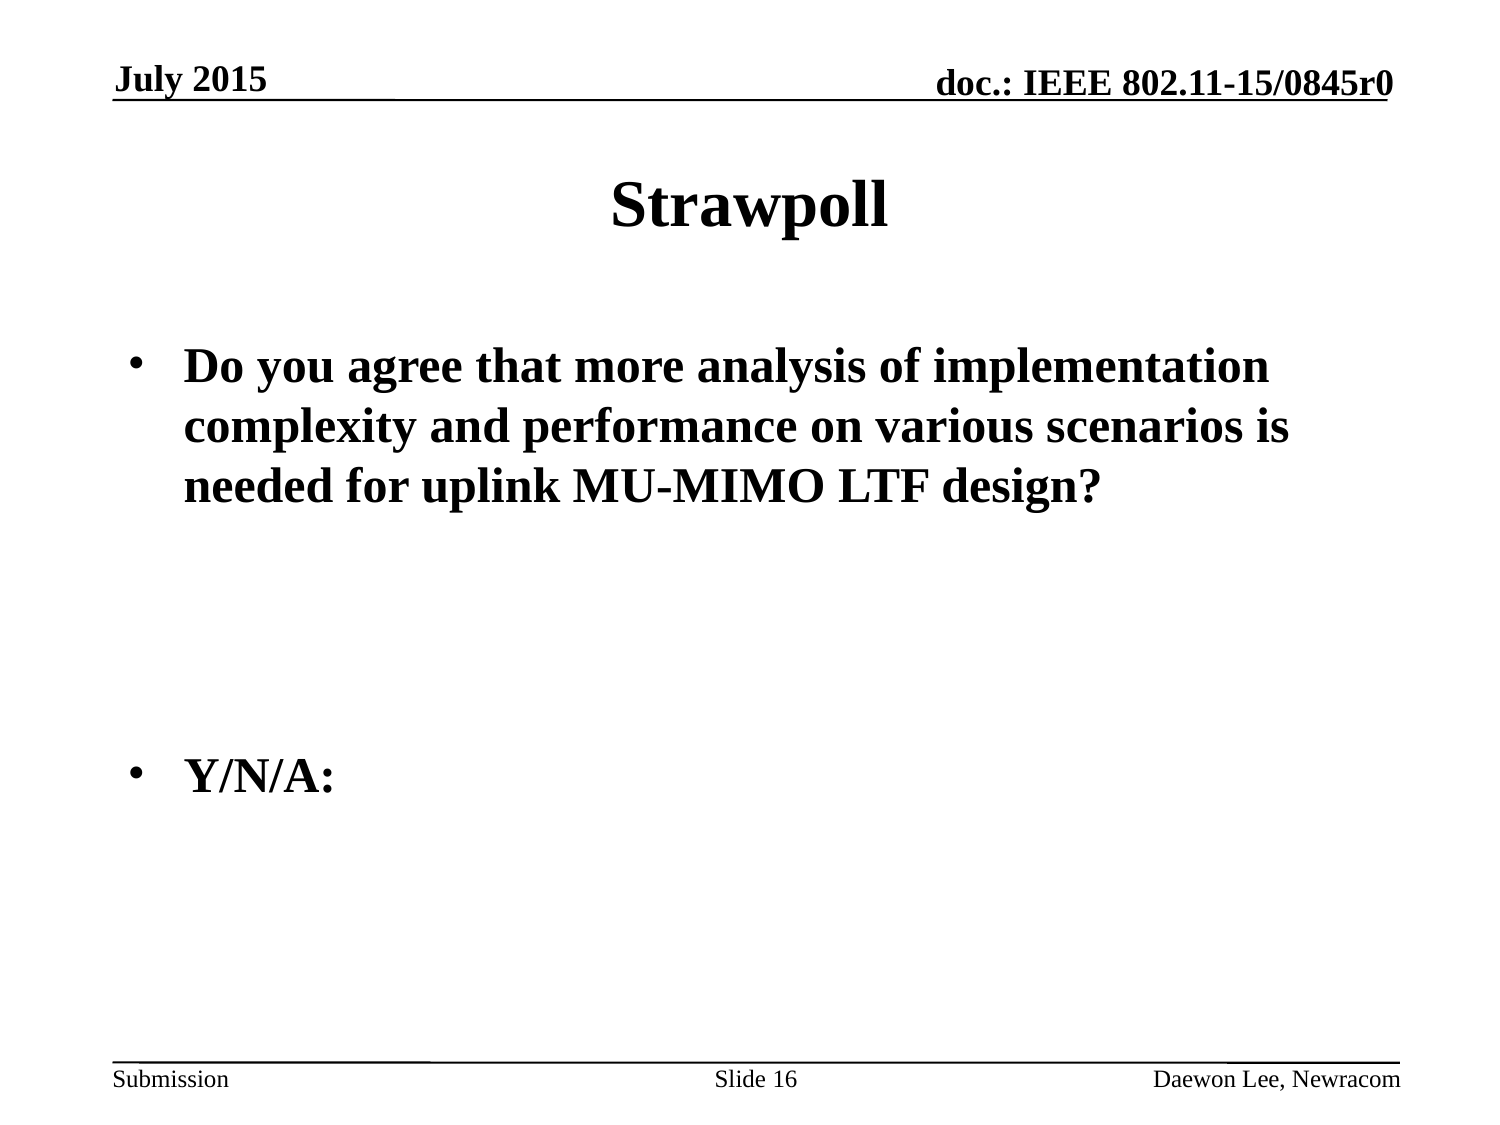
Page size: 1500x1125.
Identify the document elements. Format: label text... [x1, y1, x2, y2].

list Do you agree that more analysis of implementation complexity and performance on various scenarios is needed for uplink MU-MIMO LTF design? Y/N/A: [112, 324, 1388, 1000]
slide_number Slide 16 [712, 1061, 800, 1123]
footer Daewon Lee, Newracom [878, 1061, 1402, 1093]
title Strawpoll [112, 112, 1388, 288]
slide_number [114, 54, 423, 100]
